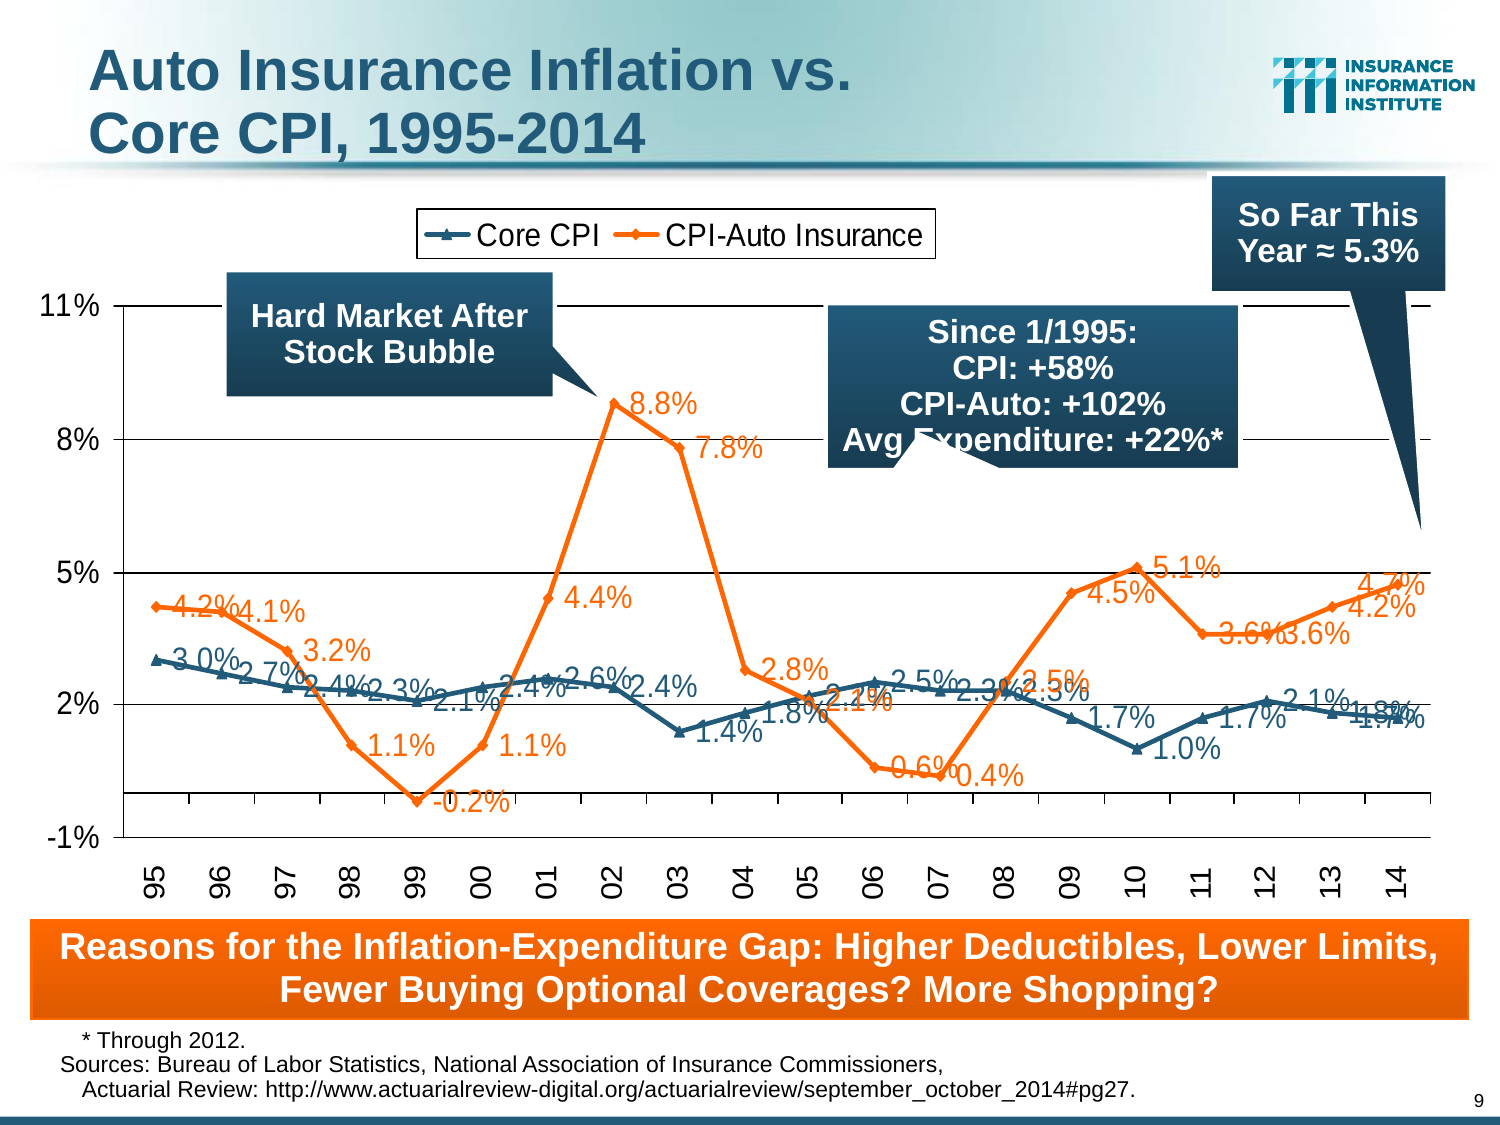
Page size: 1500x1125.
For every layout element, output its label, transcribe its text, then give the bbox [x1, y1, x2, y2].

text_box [26, 196, 1439, 913]
text_box Reasons for the Inflation-Expenditure Gap: Higher Deductibles, Lower Limits, Fewer Buying Optional Coverages? More Shopping? [31, 920, 1468, 1020]
text_box So Far This Year ≈ 5.3% [1209, 173, 1448, 294]
title Auto Insurance Inflation vs. Core CPI, 1995-2014 [80, 32, 1252, 174]
text_box * Through 2012. Sources: Bureau of Labor Statistics, National Association of Insurance Commissioners, Actuarial Review: http://www.actuarialreview-digital.org/actuarialreview/september_october_2014#pg27. [0, 1028, 1470, 1125]
slide_number 9 [1470, 1091, 1485, 1112]
picture [0, 0, 1500, 189]
